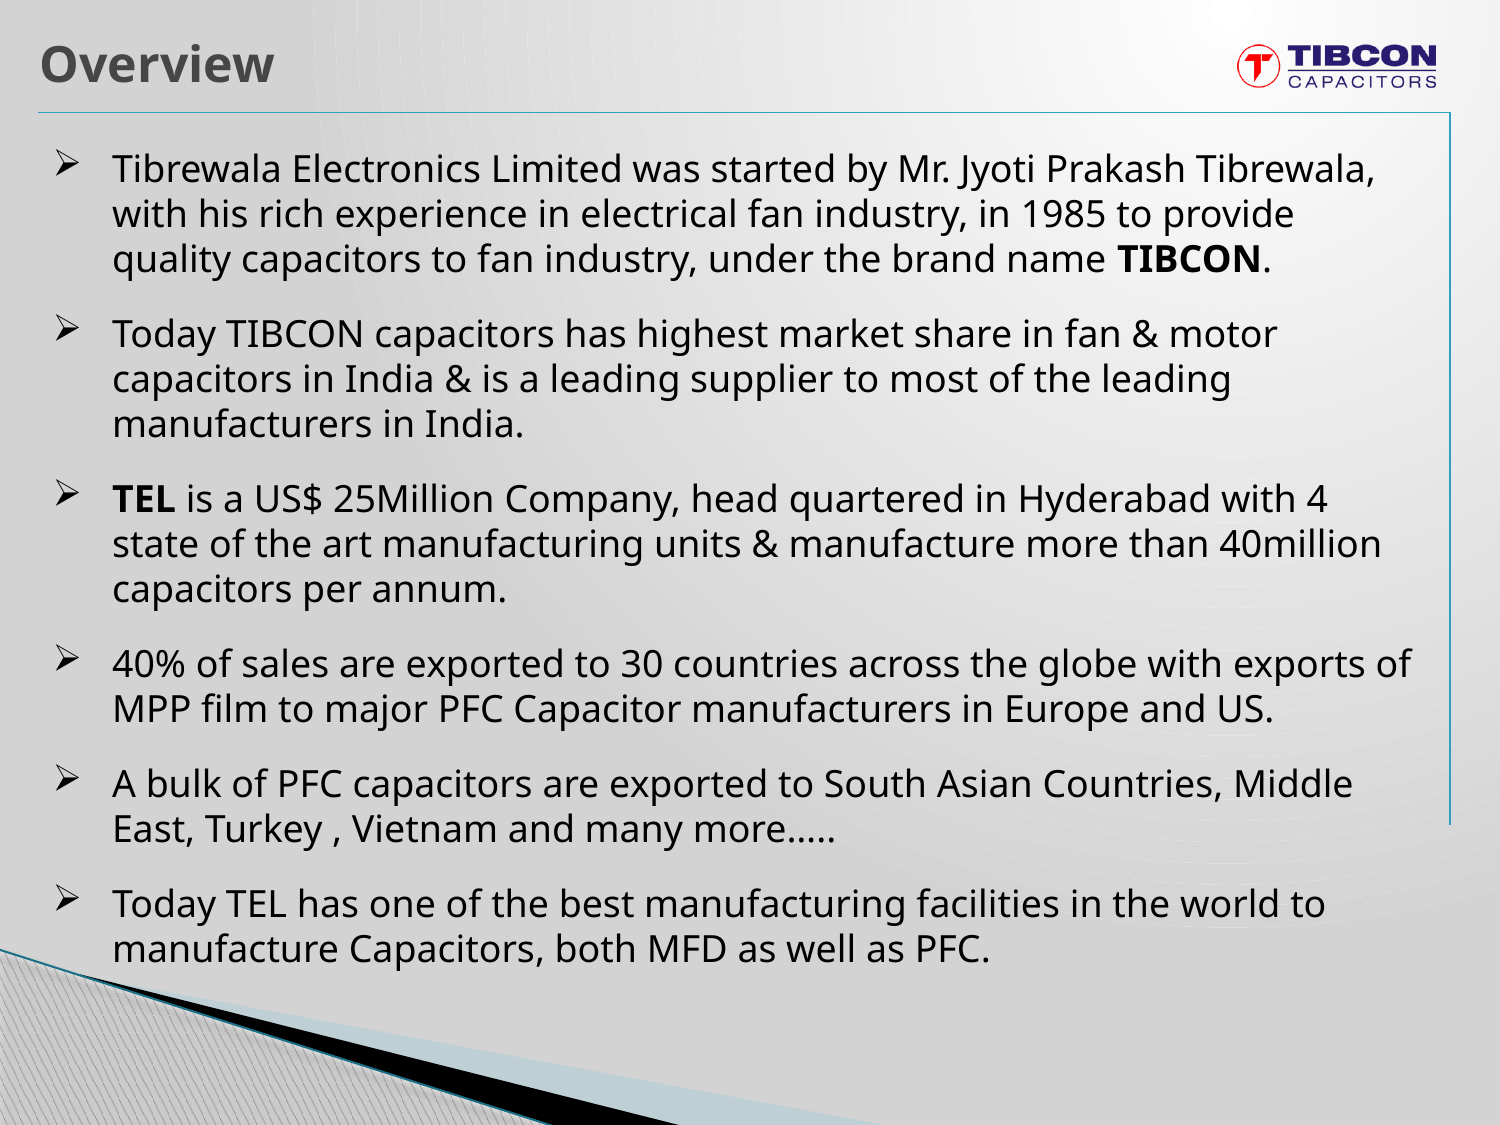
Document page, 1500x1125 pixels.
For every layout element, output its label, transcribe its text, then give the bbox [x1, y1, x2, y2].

text_box Tibrewala Electronics Limited was started by Mr. Jyoti Prakash Tibrewala, with his rich experience in electrical fan industry, in 1985 to provide quality capacitors to fan industry, under the brand name TIBCON. Today TIBCON capacitors has highest market share in fan & motor capacitors in India & is a leading supplier to most of the leading manufacturers in India. TEL is a US$ 25Million Company, head quartered in Hyderabad with 4 state of the art manufacturing units & manufacture more than 40million capacitors per annum. 40% of sales are exported to 30 countries across the globe with exports of MPP film to major PFC Capacitor manufacturers in Europe and US. A bulk of PFC capacitors are exported to South Asian Countries, Middle East, Turkey , Vietnam and many more….. Today TEL has one of the best manufacturing facilities in the world to manufacture Capacitors, both MFD as well as PFC. [37, 137, 1436, 982]
picture [1237, 43, 1436, 88]
title Overview [24, 24, 1150, 100]
